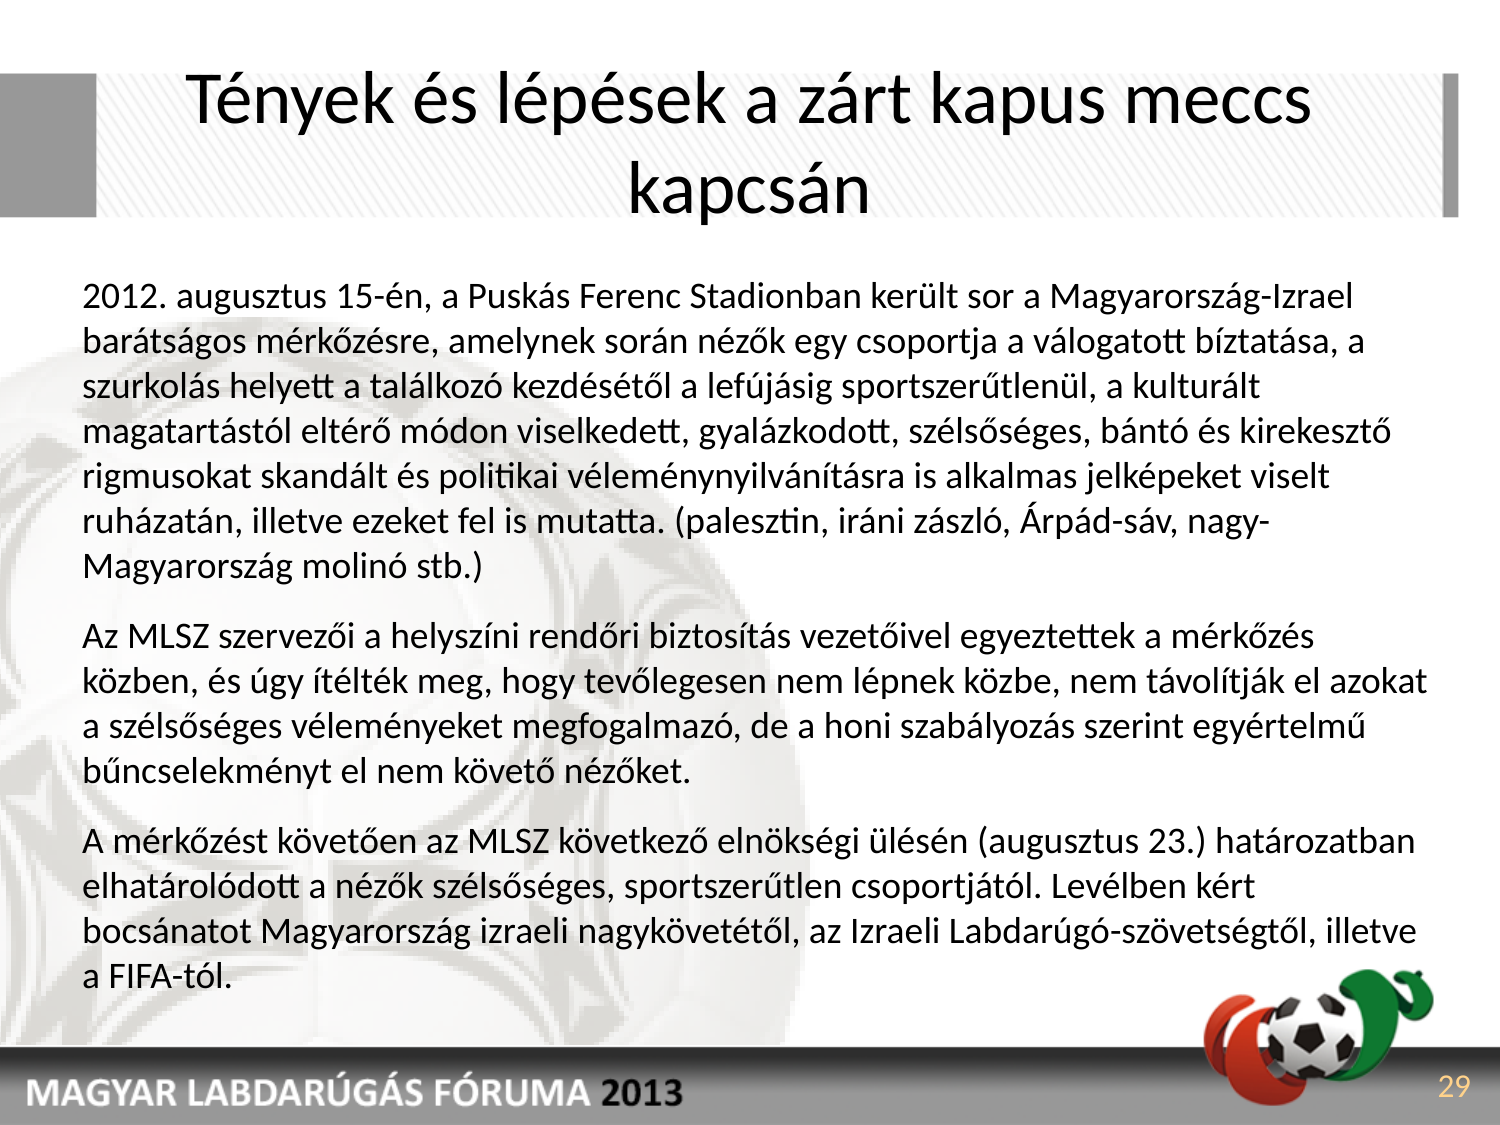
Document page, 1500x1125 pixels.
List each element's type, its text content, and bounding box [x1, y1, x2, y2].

text_box 2012. augusztus 15-én, a Puskás Ferenc Stadionban került sor a Magyarország-Izrael barátságos mérkőzésre, amelynek során nézők egy csoportja a válogatott bíztatása, a szurkolás helyett a találkozó kezdésétől a lefújásig sportszerűtlenül, a kulturált magatartástól eltérő módon viselkedett, gyalázkodott, szélsőséges, bántó és kirekesztő rigmusokat skandált és politikai véleménynyilvánításra is alkalmas jelképeket viselt ruházatán, illetve ezeket fel is mutatta. (palesztin, iráni zászló, Árpád-sáv, nagy-Magyarország molinó stb.) Az MLSZ szervezői a helyszíni rendőri biztosítás vezetőivel egyeztettek a mérkőzés közben, és úgy ítélték meg, hogy tevőlegesen nem lépnek közbe, nem távolítják el azokat a szélsőséges véleményeket megfogalmazó, de a honi szabályozás szerint egyértelmű bűncselekményt el nem követő nézőket. A mérkőzést követően az MLSZ következő elnökségi ülésén (augusztus 23.) határozatban elhatárolódott a nézők szélsőséges, sportszerűtlen csoportjától. Levélben kért bocsánatot Magyarország izraeli nagykövetétől, az Izraeli Labdarúgó-szövetségtől, illetve a FIFA-tól. [920, 263, 1450, 1004]
picture [0, 0, 1500, 1125]
title Tények és lépések a zárt kapus meccs kapcsán [75, 45, 1425, 233]
slide_number 29 [1135, 1054, 1486, 1114]
